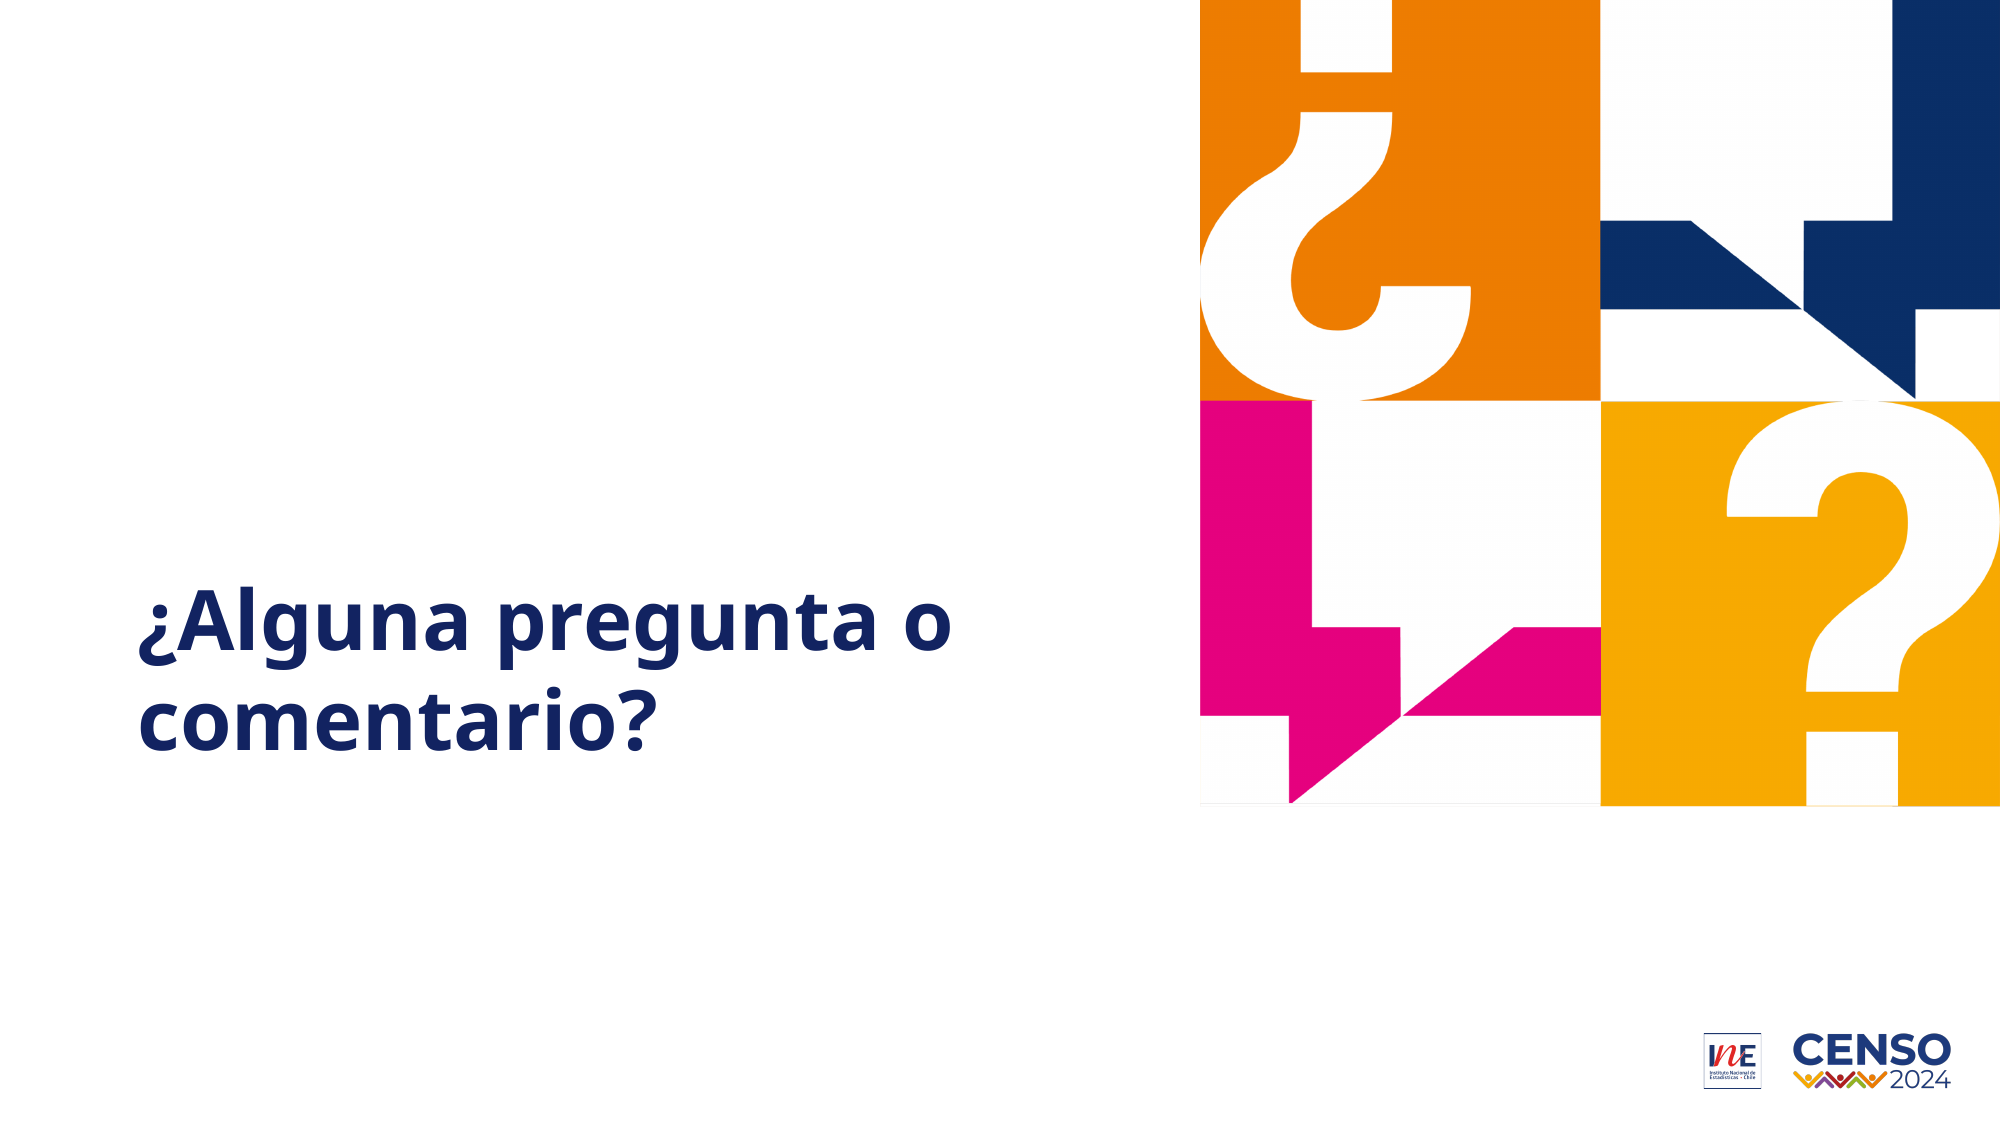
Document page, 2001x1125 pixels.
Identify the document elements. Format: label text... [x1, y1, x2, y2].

picture [1200, 0, 2000, 807]
picture [1784, 1024, 1956, 1094]
title ¿Alguna pregunta o comentario? [137, 558, 1123, 776]
